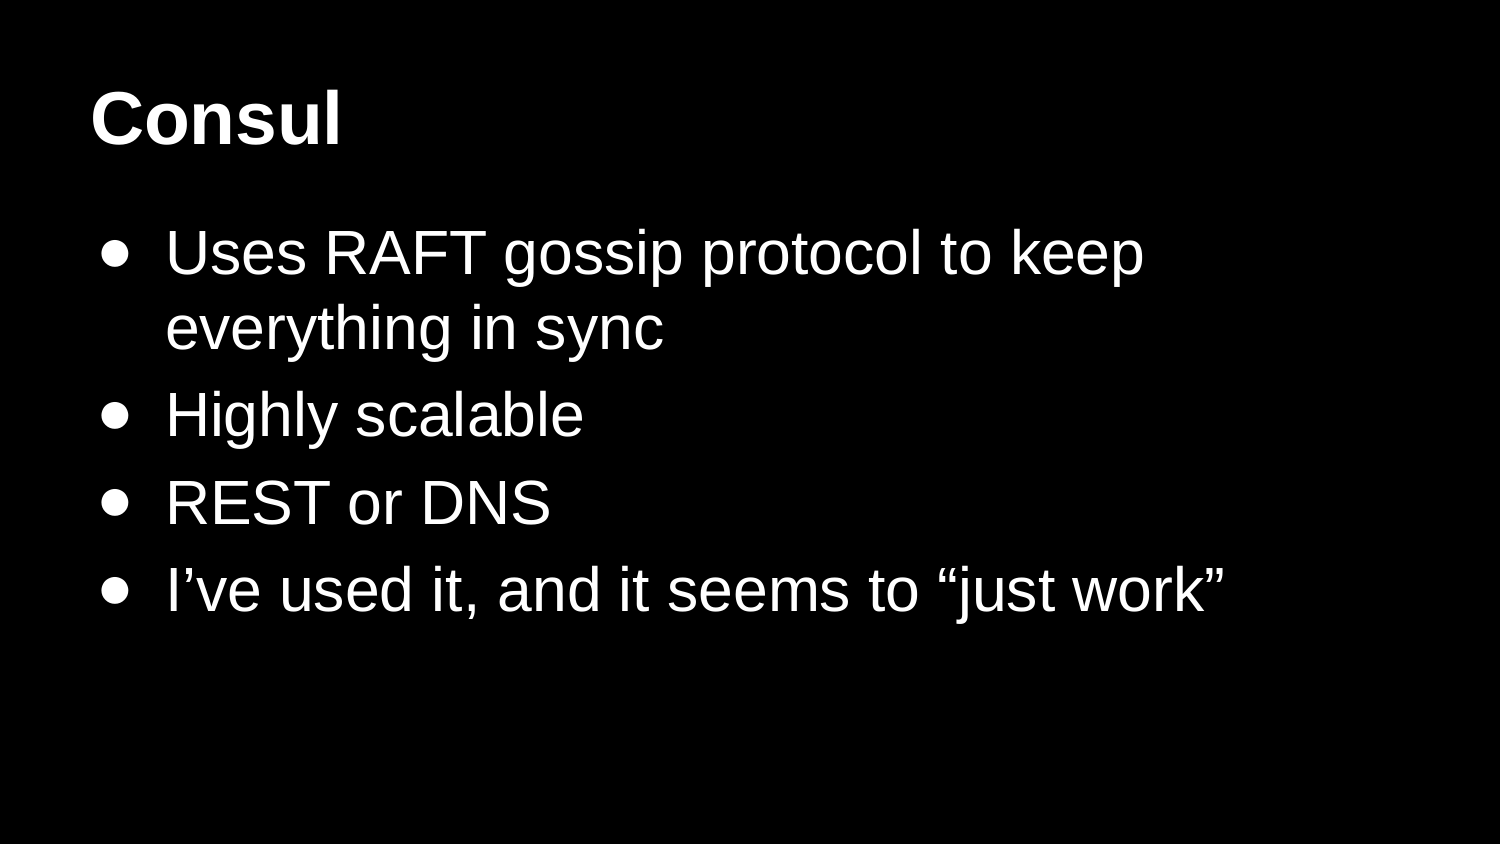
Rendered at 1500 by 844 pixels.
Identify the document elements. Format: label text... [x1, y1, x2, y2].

list Uses RAFT gossip protocol to keep everything in sync Highly scalable REST or DNS I’ve used it, and it seems to “just work” [75, 196, 1425, 808]
title Consul [75, 33, 1425, 175]
